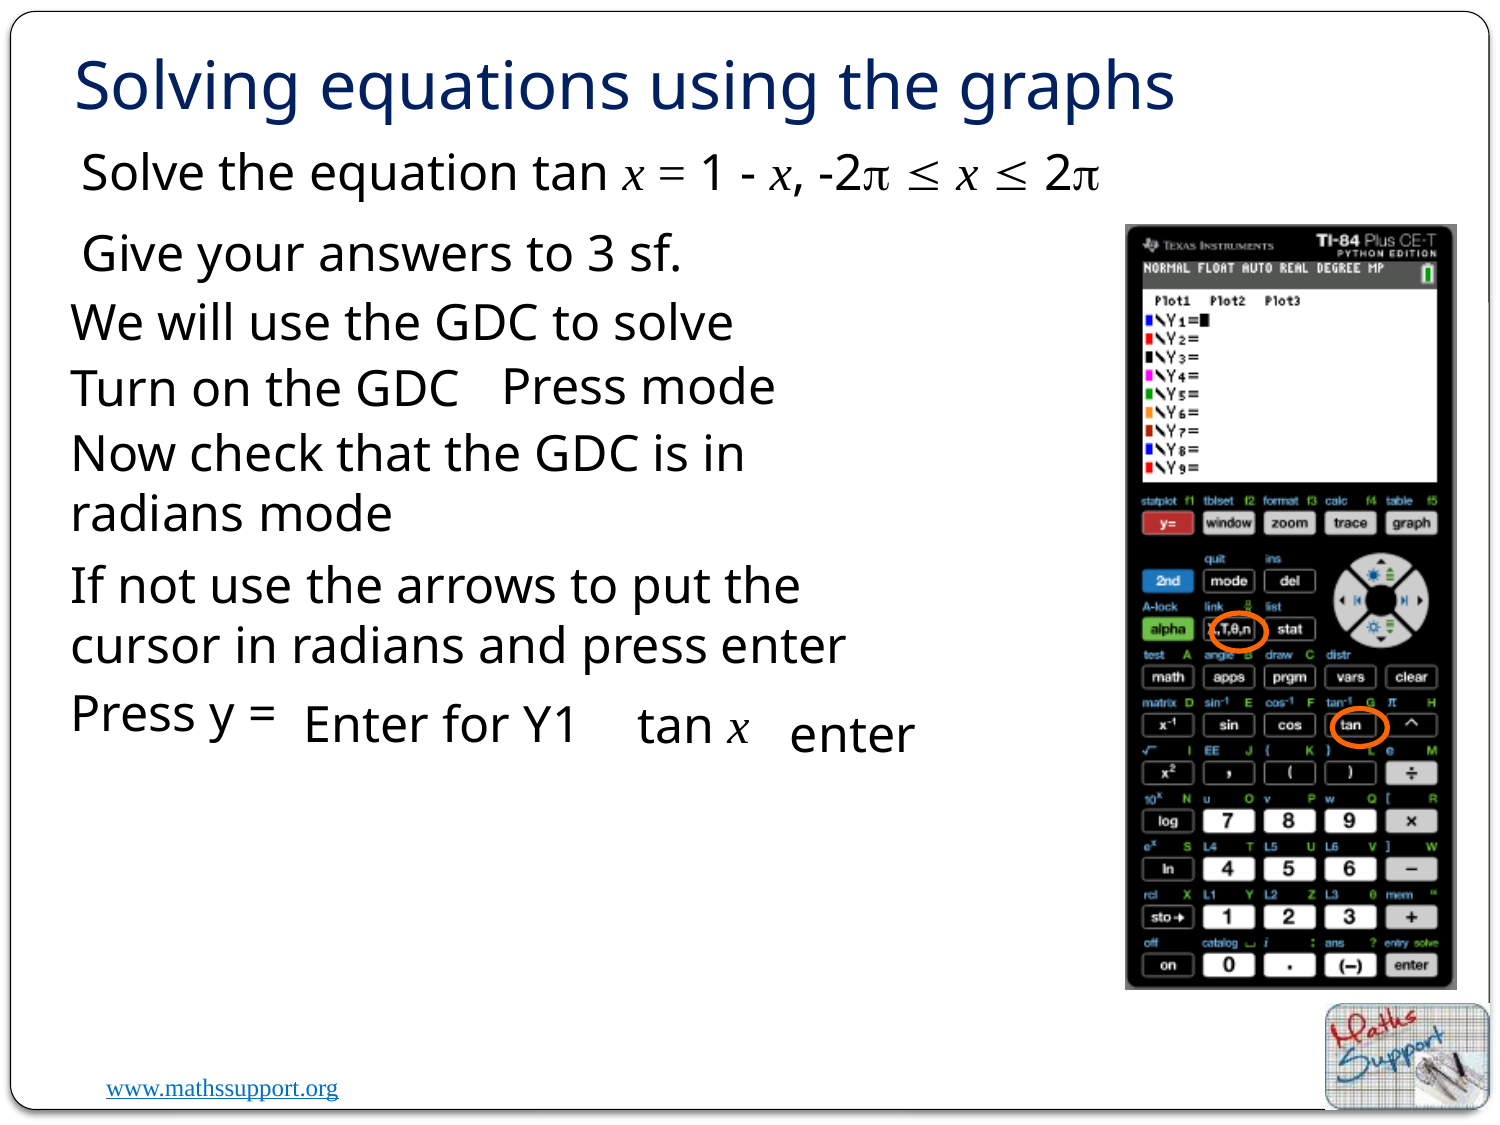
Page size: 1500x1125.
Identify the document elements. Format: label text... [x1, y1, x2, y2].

text_box Solve the equation tan x = 1 - x, -2p  x  2p [66, 133, 1433, 208]
text_box enter [775, 695, 1005, 770]
text_box Enter for Y1 [289, 684, 625, 760]
text_box [93, 1074, 376, 1109]
text_box Turn on the GDC [55, 349, 487, 424]
text_box tan x [622, 685, 840, 761]
text_box If not use the arrows to put the cursor in radians and press enter [55, 546, 889, 682]
text_box Press mode [486, 346, 812, 422]
text_box [1324, 1004, 1488, 1106]
text_box We will use the GDC to solve [55, 283, 763, 349]
text_box Press y = [55, 682, 732, 749]
text_box Now check that the GDC is in radians mode [55, 422, 763, 546]
picture [1124, 224, 1458, 991]
text_box Solving equations using the graphs [59, 35, 1356, 130]
picture [1325, 1003, 1490, 1110]
text_box Give your answers to 3 sf. [66, 213, 1145, 289]
